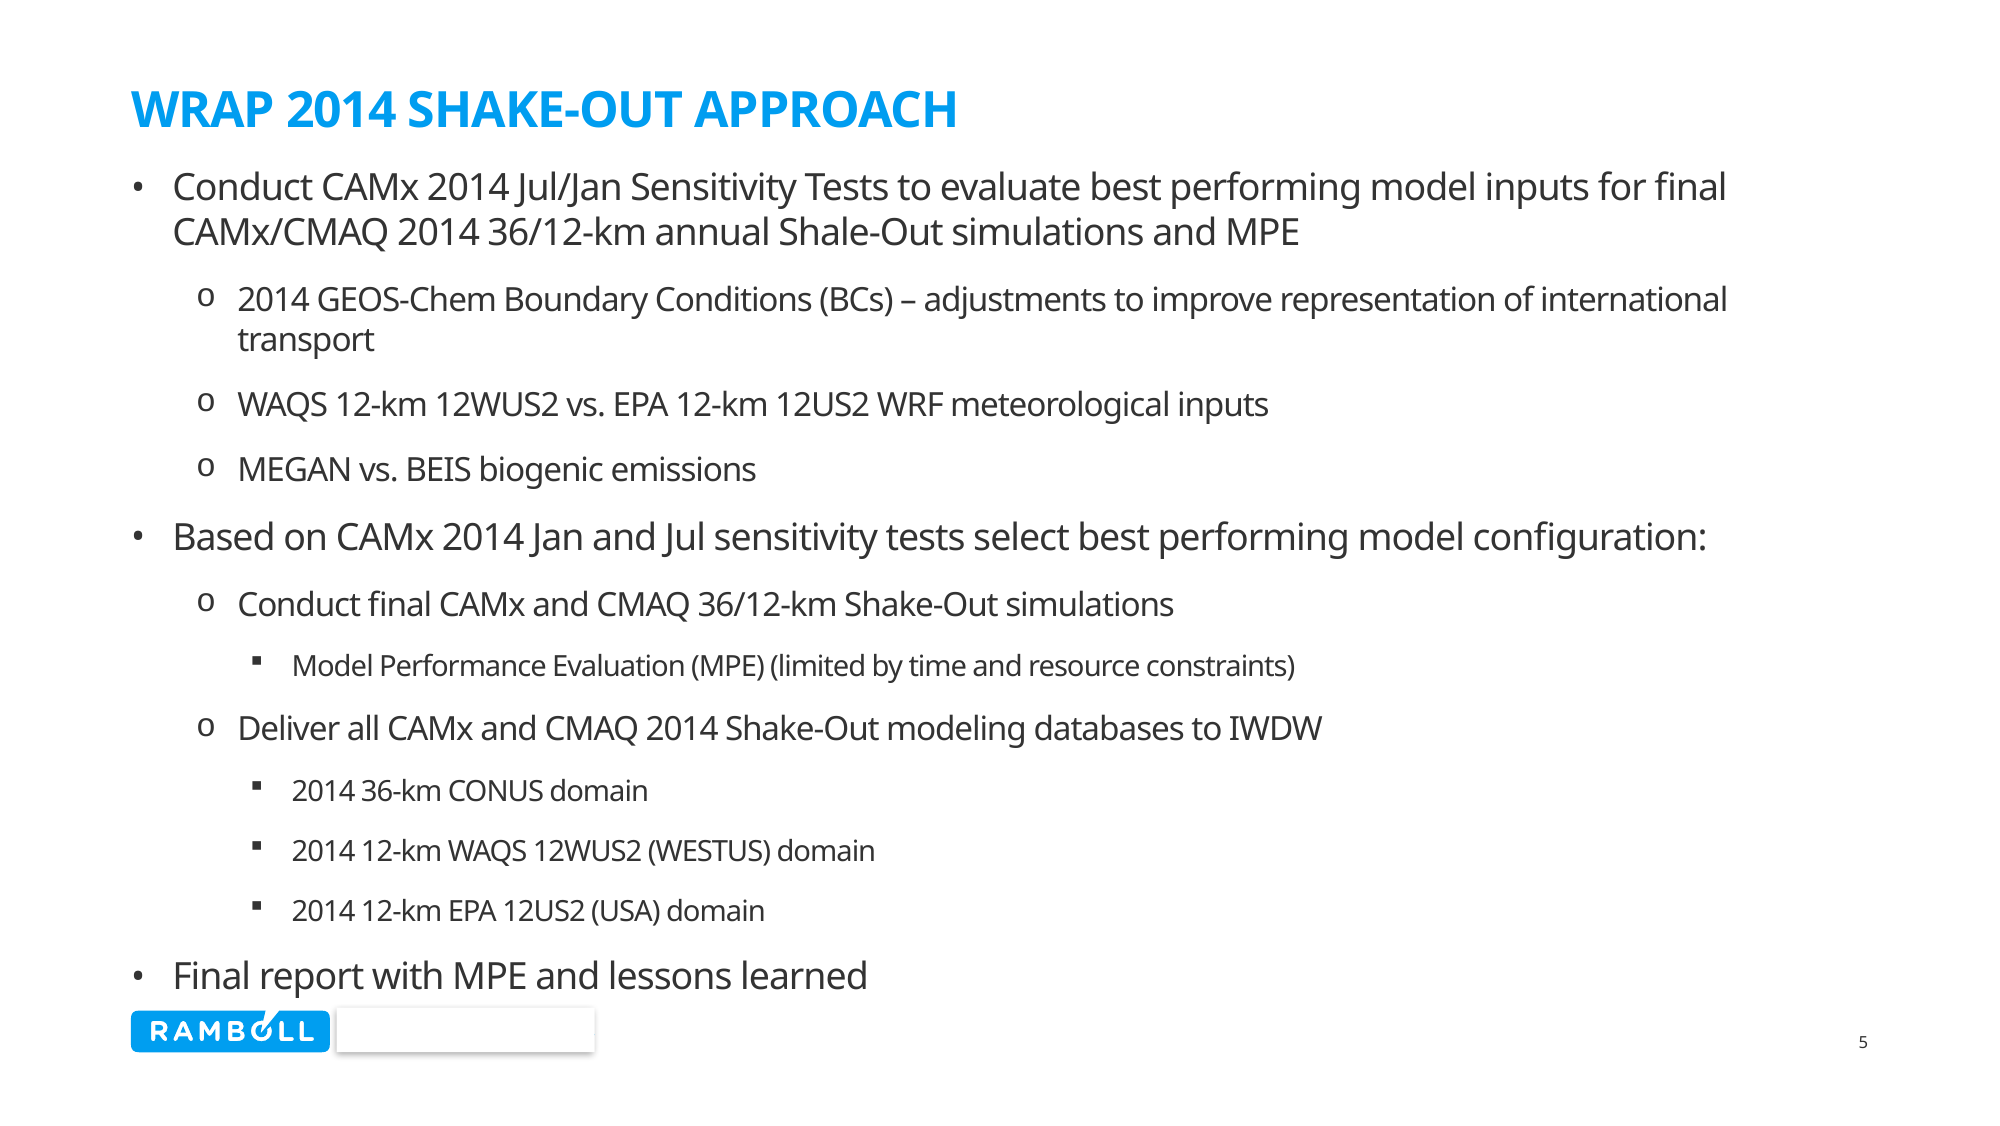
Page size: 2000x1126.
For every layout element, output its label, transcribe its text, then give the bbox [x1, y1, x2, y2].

list Conduct CAMx 2014 Jul/Jan Sensitivity Tests to evaluate best performing model inputs for final CAMx/CMAQ 2014 36/12-km annual Shale-Out simulations and MPE 2014 GEOS-Chem Boundary Conditions (BCs) – adjustments to improve representation of international transport WAQS 12-km 12WUS2 vs. EPA 12-km 12US2 WRF meteorological inputs MEGAN vs. BEIS biogenic emissions Based on CAMx 2014 Jan and Jul sensitivity tests select best performing model configuration: Conduct final CAMx and CMAQ 36/12-km Shake-Out simulations Model Performance Evaluation (MPE) (limited by time and resource constraints) Deliver all CAMx and CMAQ 2014 Shake-Out modeling databases to IWDW 2014 36-km CONUS domain 2014 12-km WAQS 12WUS2 (WESTUS) domain 2014 12-km EPA 12US2 (USA) domain Final report with MPE and lessons learned [130, 162, 1869, 937]
title WRAP 2014 Shake-Out Approach [130, 74, 1869, 162]
slide_number 5 [1789, 1030, 1868, 1056]
